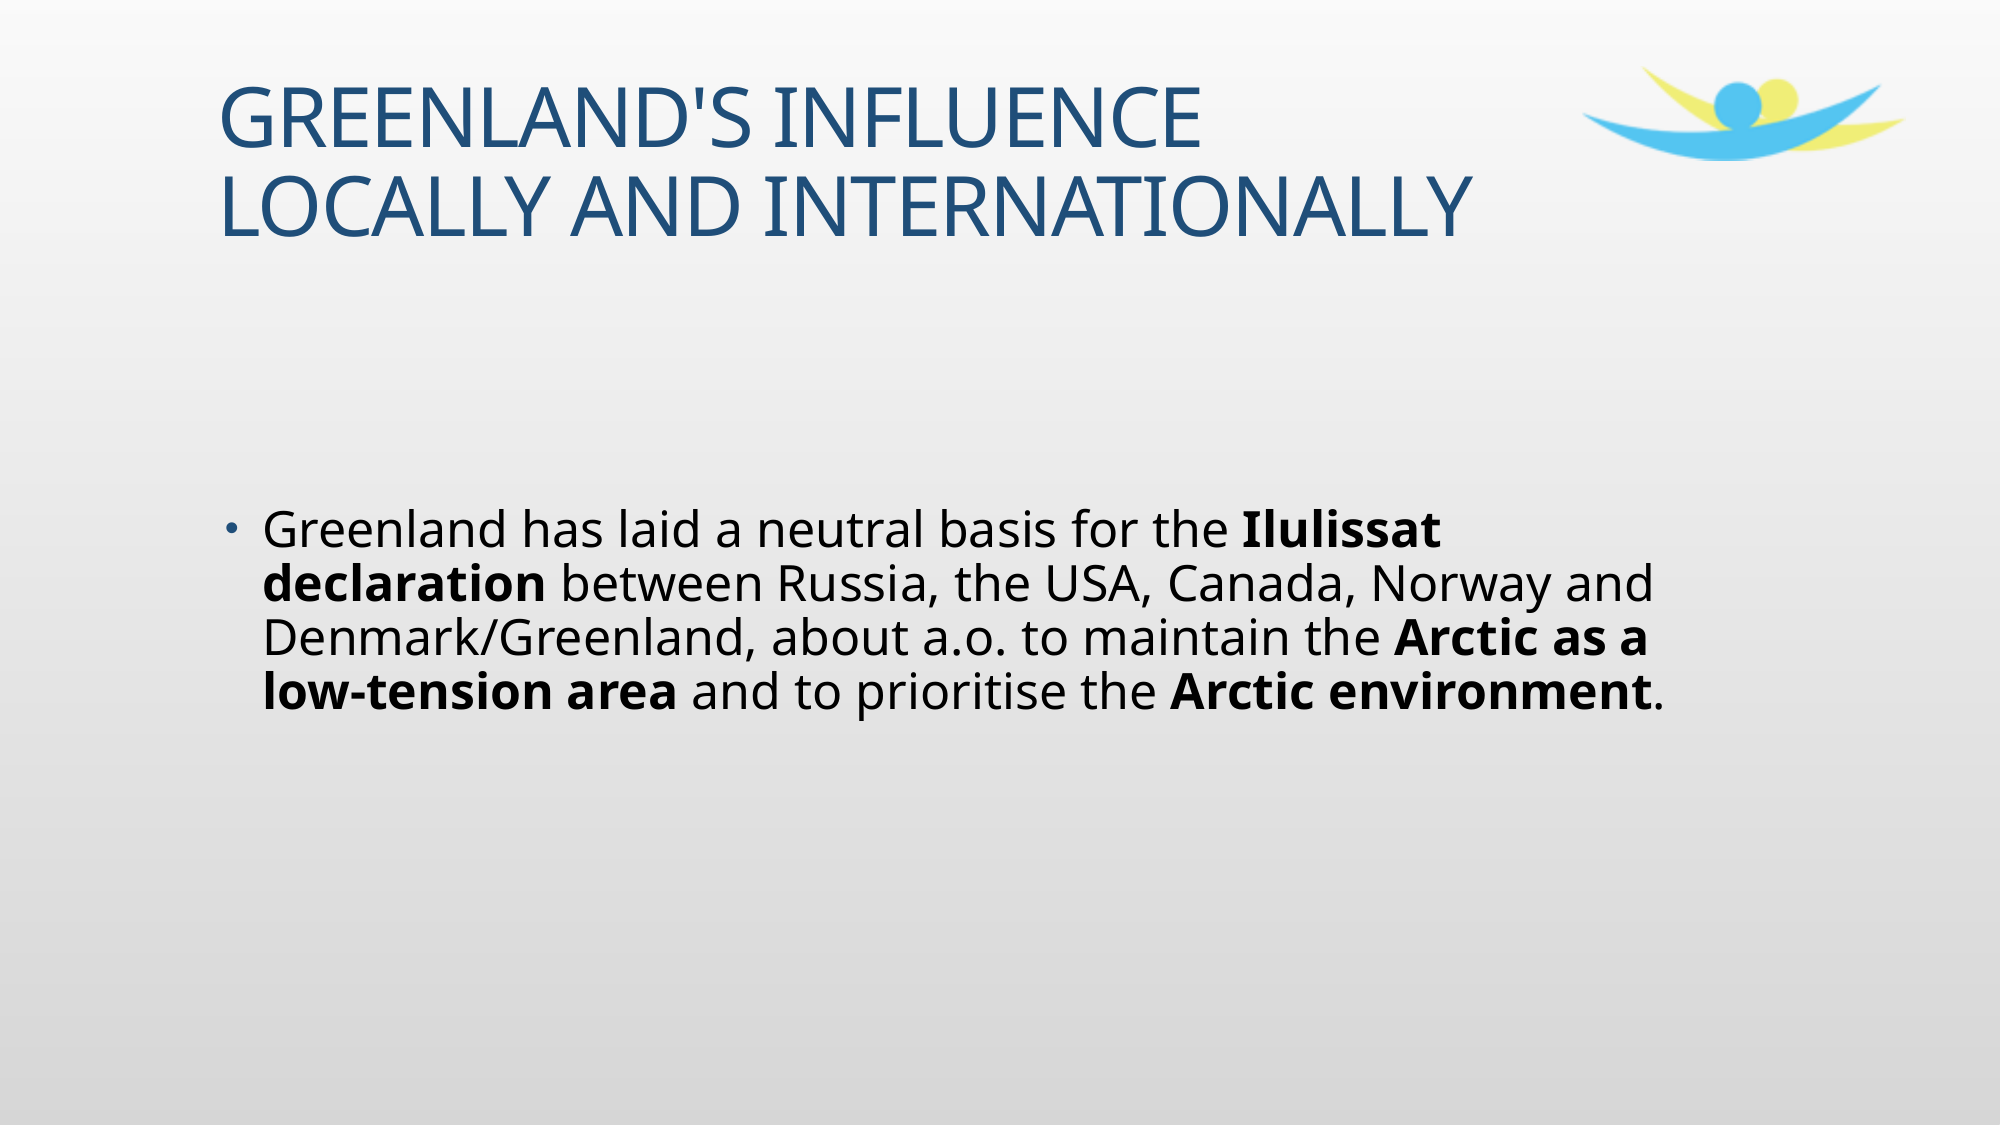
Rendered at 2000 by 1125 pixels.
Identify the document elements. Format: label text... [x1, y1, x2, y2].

picture [1582, 66, 1906, 161]
title Greenland's influence locally and internationally [202, 45, 1800, 263]
list [1027, 299, 1800, 1013]
list Greenland has laid a neutral basis for the Ilulissat declaration between Russia, the USA, Canada, Norway and Denmark/Greenland, about a.o. to maintain the Arctic as a low-tension area and to prioritise the Arctic environment. [202, 496, 1027, 1013]
